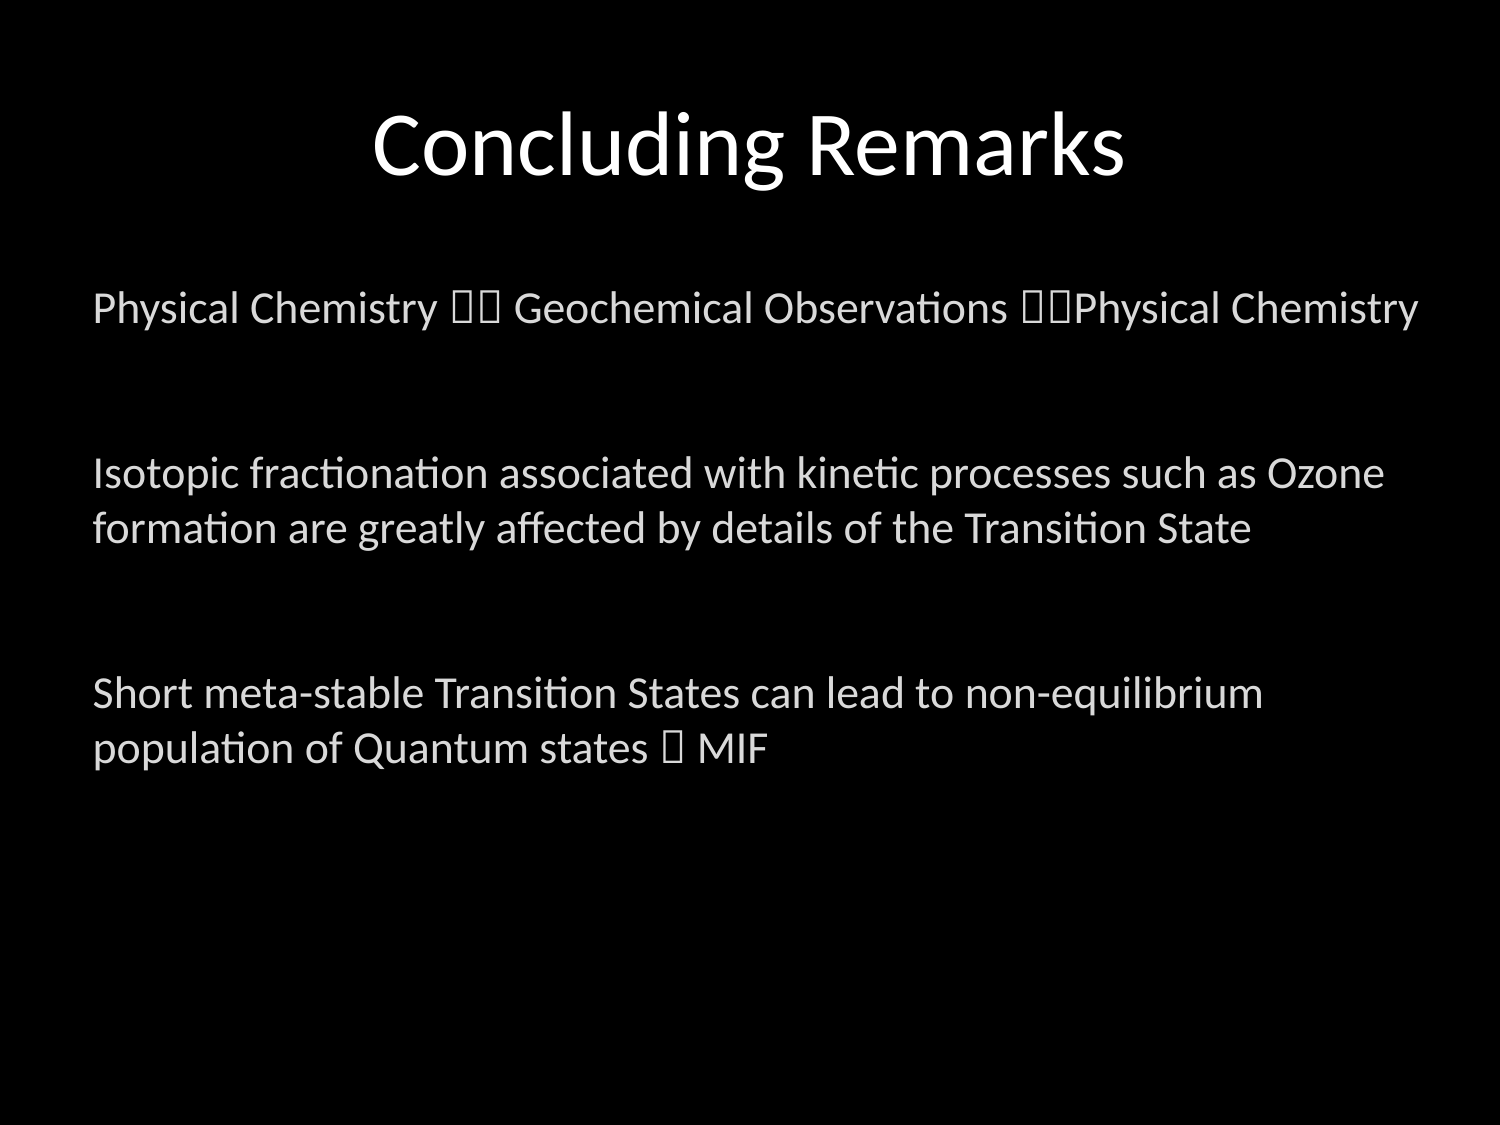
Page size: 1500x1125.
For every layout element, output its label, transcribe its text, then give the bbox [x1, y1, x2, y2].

text_box Physical Chemistry  Geochemical Observations Physical Chemistry Isotopic fractionation associated with kinetic processes such as Ozone formation are greatly affected by details of the Transition State Short meta-stable Transition States can lead to non-equilibrium population of Quantum states  MIF [77, 270, 1435, 946]
title Concluding Remarks [75, 45, 1425, 233]
